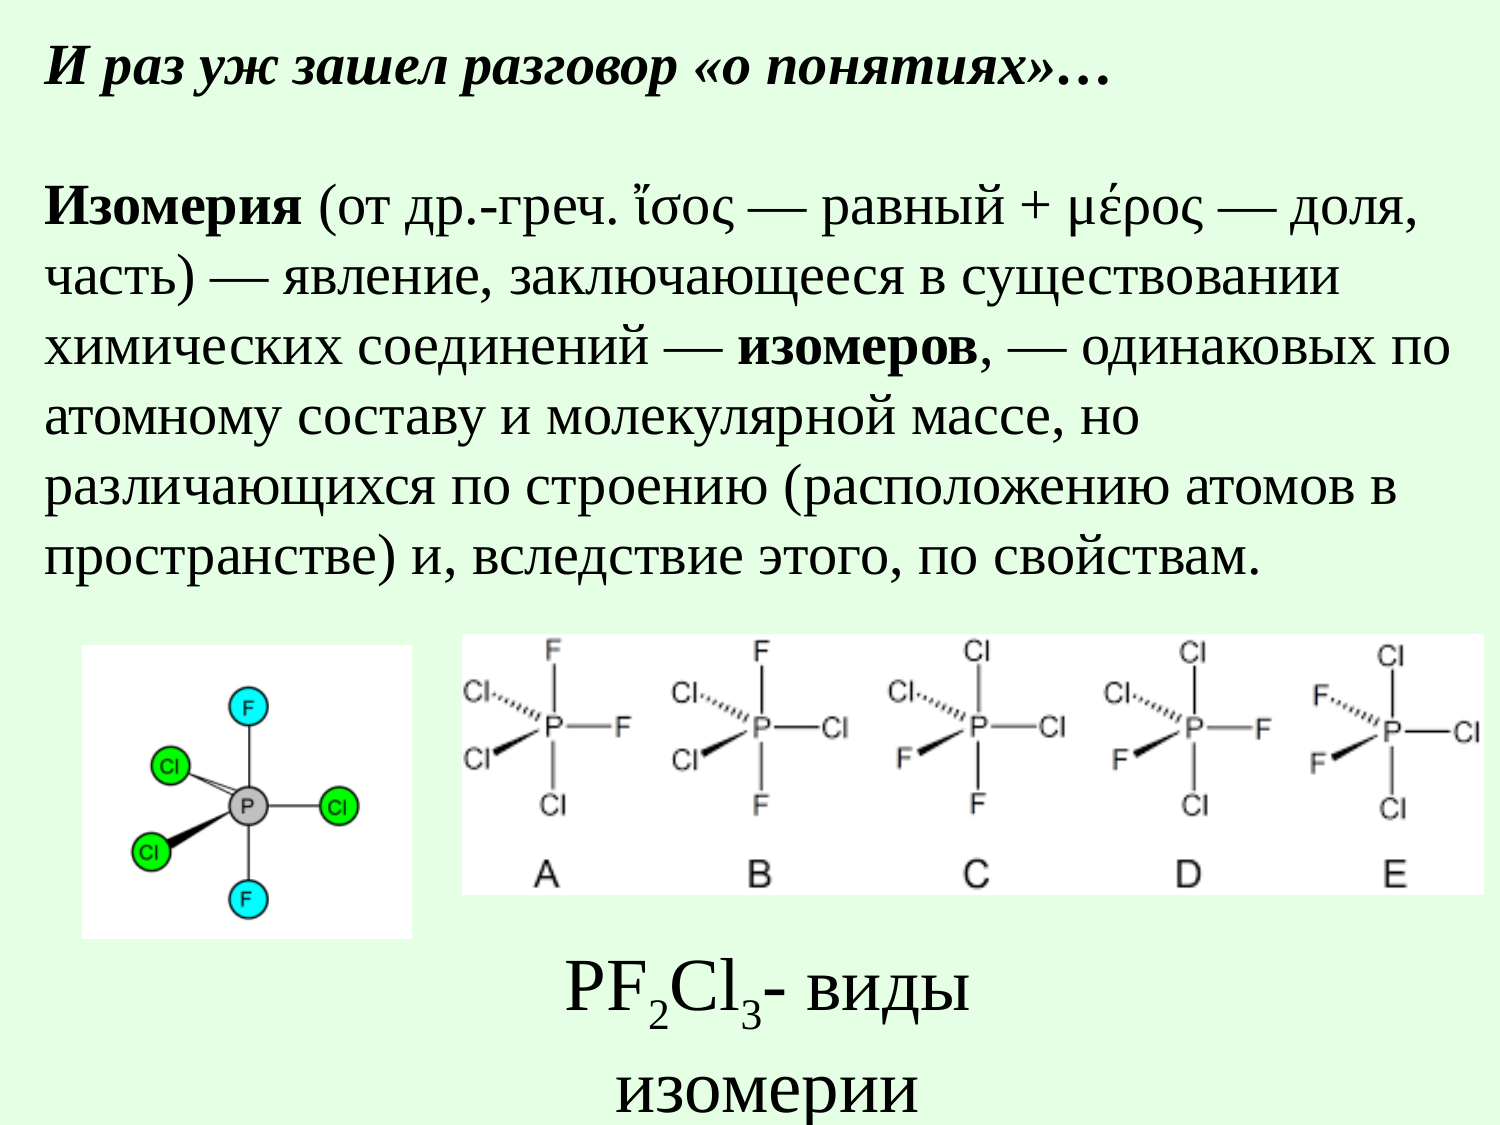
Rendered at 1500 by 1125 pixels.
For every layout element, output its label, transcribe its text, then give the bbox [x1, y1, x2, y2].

picture [82, 644, 412, 940]
text_box PF2Cl3- виды изомерии [442, 928, 1093, 1125]
picture [462, 634, 1484, 895]
text_box И раз уж зашел разговор «о понятиях»… Изомерия (от др.-греч. ἴσος — равный + μέρος — доля, часть) — явление, заключающееся в существовании химических соединений — изомеров, — одинаковых по атомному составу и молекулярной массе, но различающихся по строению (расположению атомов в пространстве) и, вследствие этого, по свойствам. [29, 19, 1471, 594]
